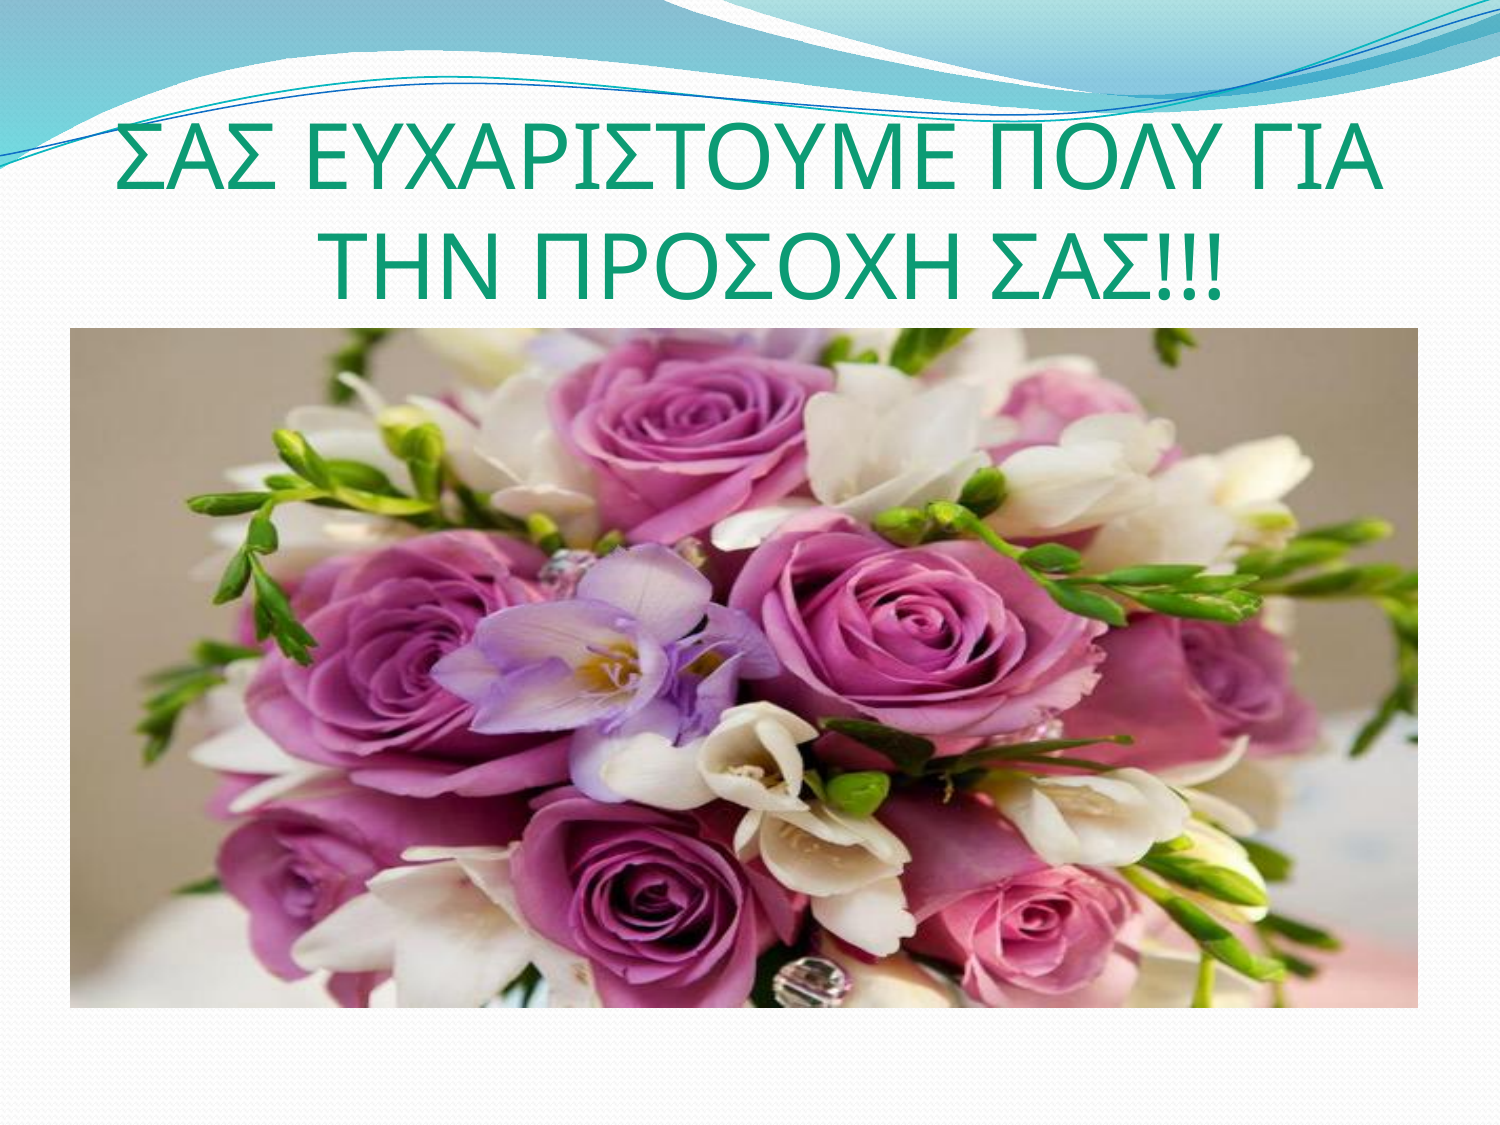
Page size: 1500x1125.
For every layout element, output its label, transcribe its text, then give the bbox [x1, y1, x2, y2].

picture [70, 327, 1419, 1008]
list ΣΑΣ ΕΥΧΑΡΙΣΤΟΥΜΕ ΠΟΛΥ ΓΙΑ ΤΗΝ ΠΡΟΣΟΧΗ ΣΑΣ!!! [75, 90, 1425, 1038]
